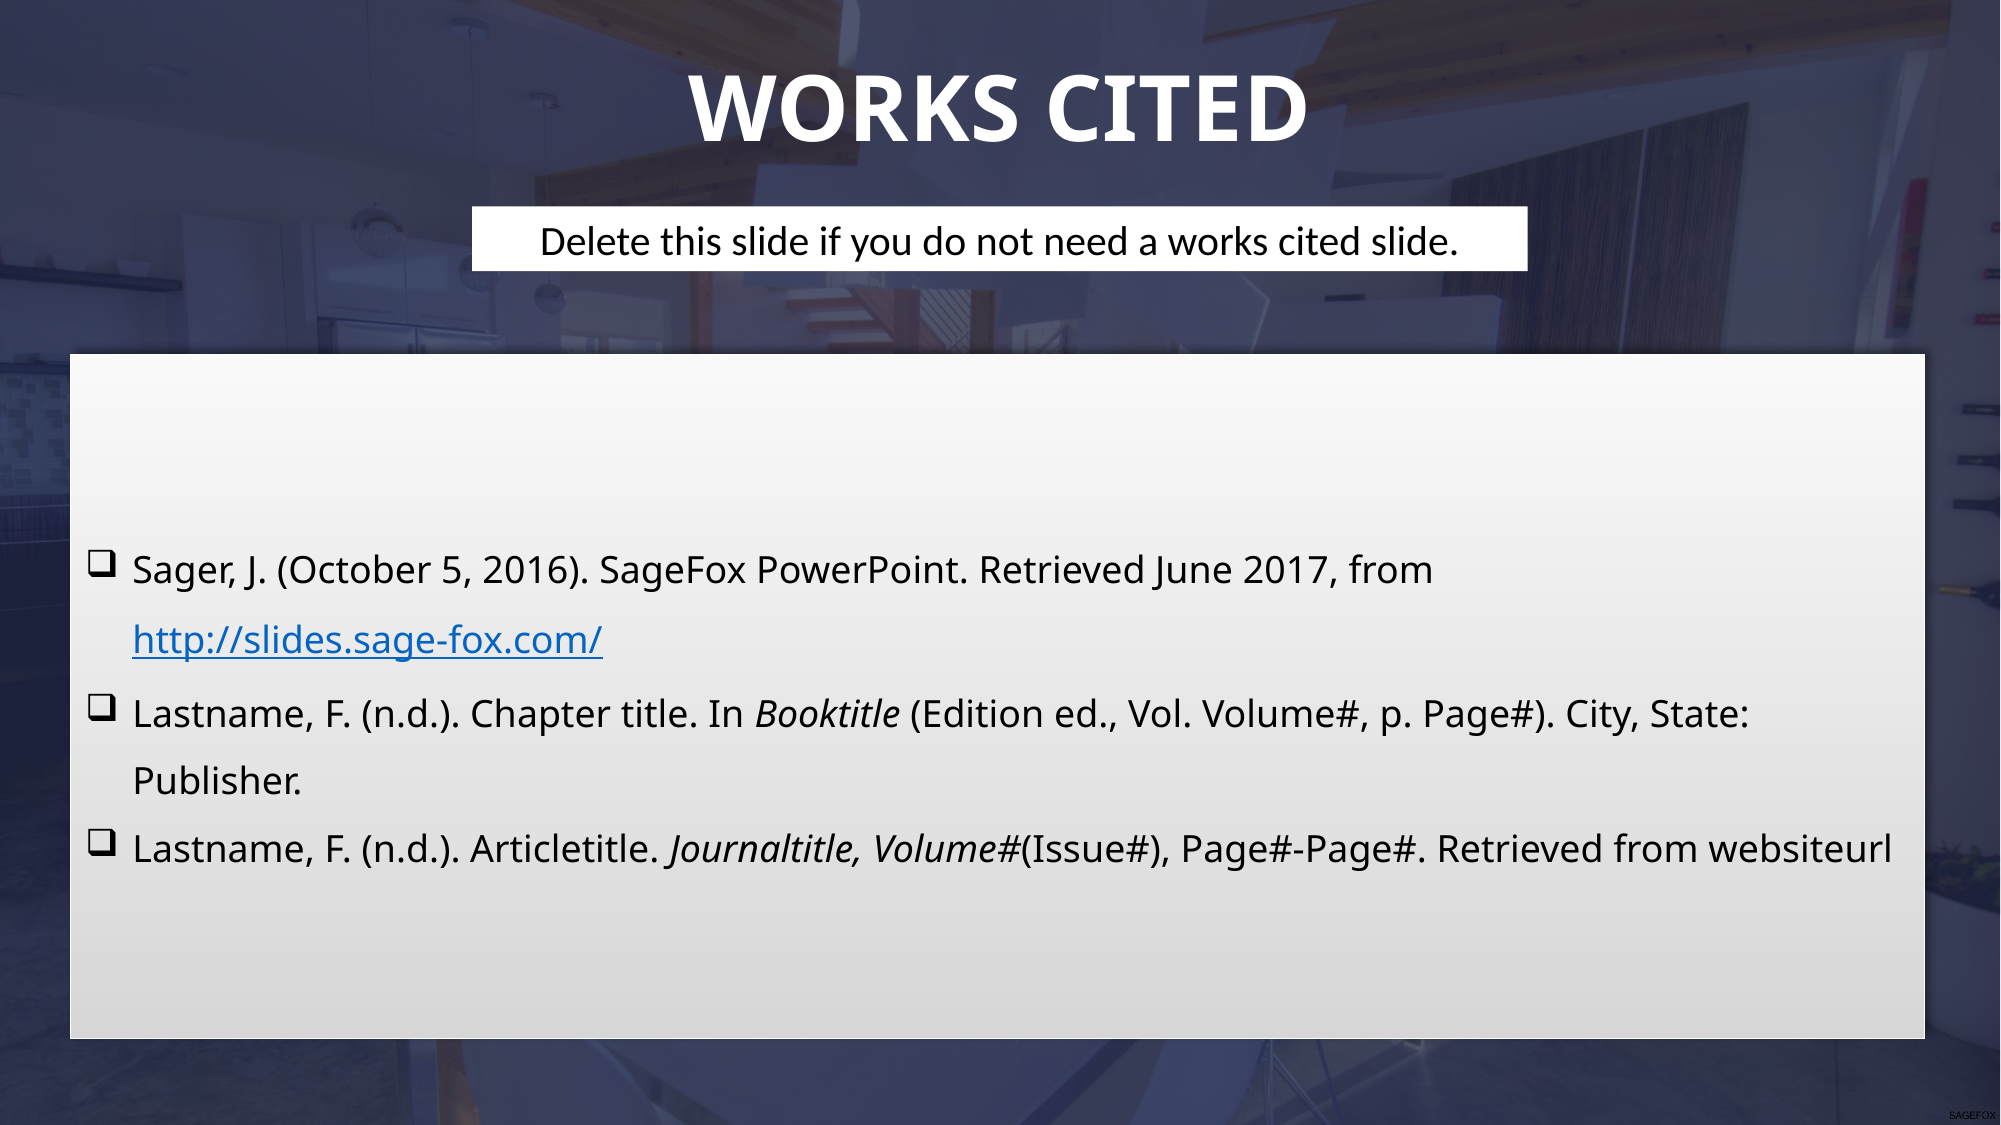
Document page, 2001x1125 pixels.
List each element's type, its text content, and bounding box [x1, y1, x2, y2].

picture [1925, 0, 2001, 1125]
text_box WORKS CITED [548, 42, 1452, 167]
text_box Delete this slide if you do not need a works cited slide. [472, 206, 1528, 272]
text_box Sager, J. (October 5, 2016). SageFox PowerPoint. Retrieved June 2017, from http://slides.sage-fox.com/ Lastname, F. (n.d.). Chapter title. In Booktitle (Edition ed., Vol. Volume#, p. Page#). City, State: Publisher. Lastname, F. (n.d.). Articletitle. Journaltitle, Volume#(Issue#), Page#-Page#. Retrieved from websiteurl [70, 354, 1925, 1039]
